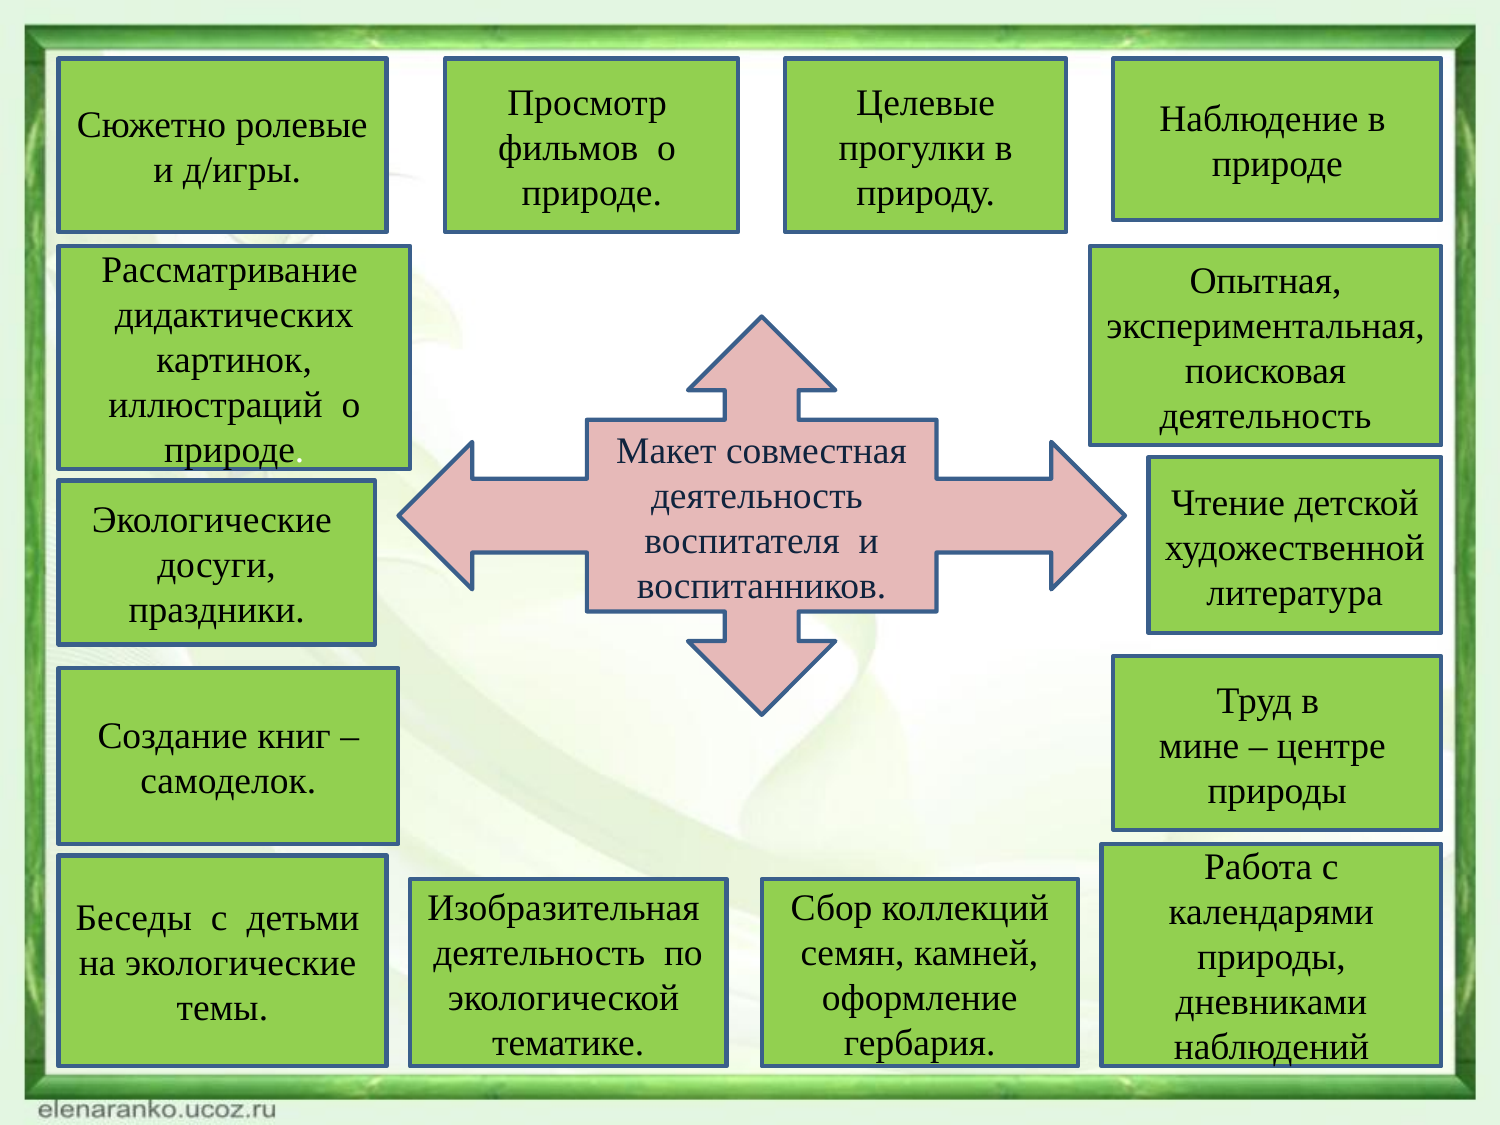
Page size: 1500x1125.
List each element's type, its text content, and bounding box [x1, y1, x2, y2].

text_box Сбор коллекций семян, камней, оформление гербария. [760, 877, 1080, 1068]
text_box Работа с календарями природы, дневниками наблюдений [1099, 842, 1443, 1068]
text_box Труд в мине – центре природы [1111, 654, 1443, 832]
text_box Изобразительная деятельность по экологической тематике. [408, 877, 729, 1068]
text_box Макет совместная деятельность воспитателя и воспитанников. [396, 314, 1128, 717]
text_box Беседы с детьми на экологические темы. [56, 853, 389, 1068]
text_box Сюжетно ролевые и д/игры. [56, 56, 389, 234]
text_box Просмотр фильмов о природе. [443, 56, 740, 234]
text_box Целевые прогулки в природу. [783, 56, 1068, 234]
text_box Экологические досуги, праздники. [56, 478, 377, 647]
text_box Рассматривание дидактических картинок, иллюстраций о природе. [56, 244, 412, 471]
text_box Создание книг – самоделок. [56, 666, 400, 846]
text_box Наблюдение в природе [1111, 56, 1443, 222]
text_box Опытная, экспериментальная, поисковая деятельность [1088, 244, 1443, 447]
text_box Чтение детской художественной литература [1146, 455, 1443, 635]
picture [0, 0, 1500, 1125]
